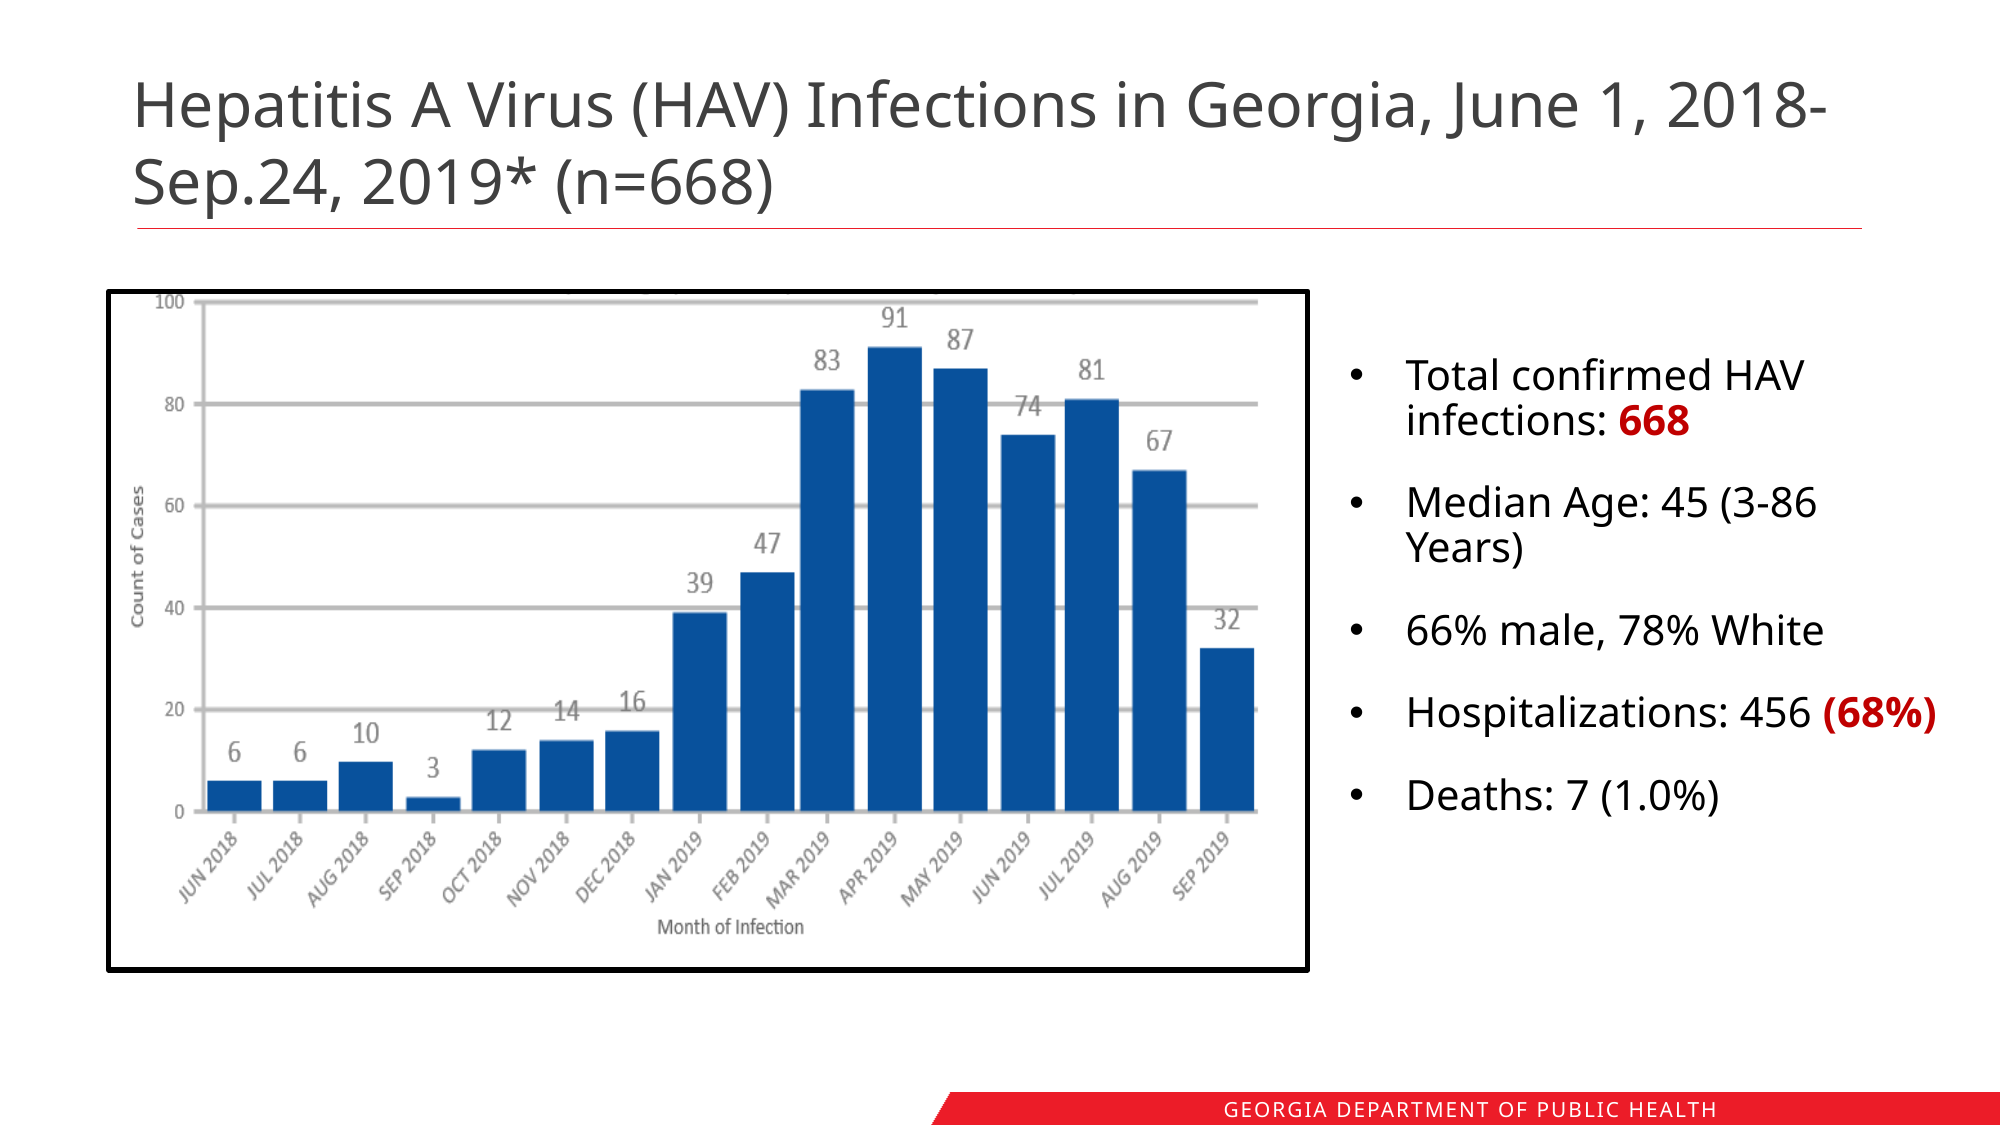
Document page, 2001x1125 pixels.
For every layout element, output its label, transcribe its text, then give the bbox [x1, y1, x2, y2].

title Hepatitis A Virus (HAV) Infections in Georgia, June 1, 2018-Sep.24, 2019* (n=668) [117, 59, 1882, 228]
list Total confirmed HAV infections: 668 Median Age: 45 (3-86 Years) 66% male, 78% White Hospitalizations: 456 (68%) Deaths: 7 (1.0%) [1334, 346, 1957, 915]
picture [111, 293, 1306, 968]
picture [931, 1092, 2000, 1125]
